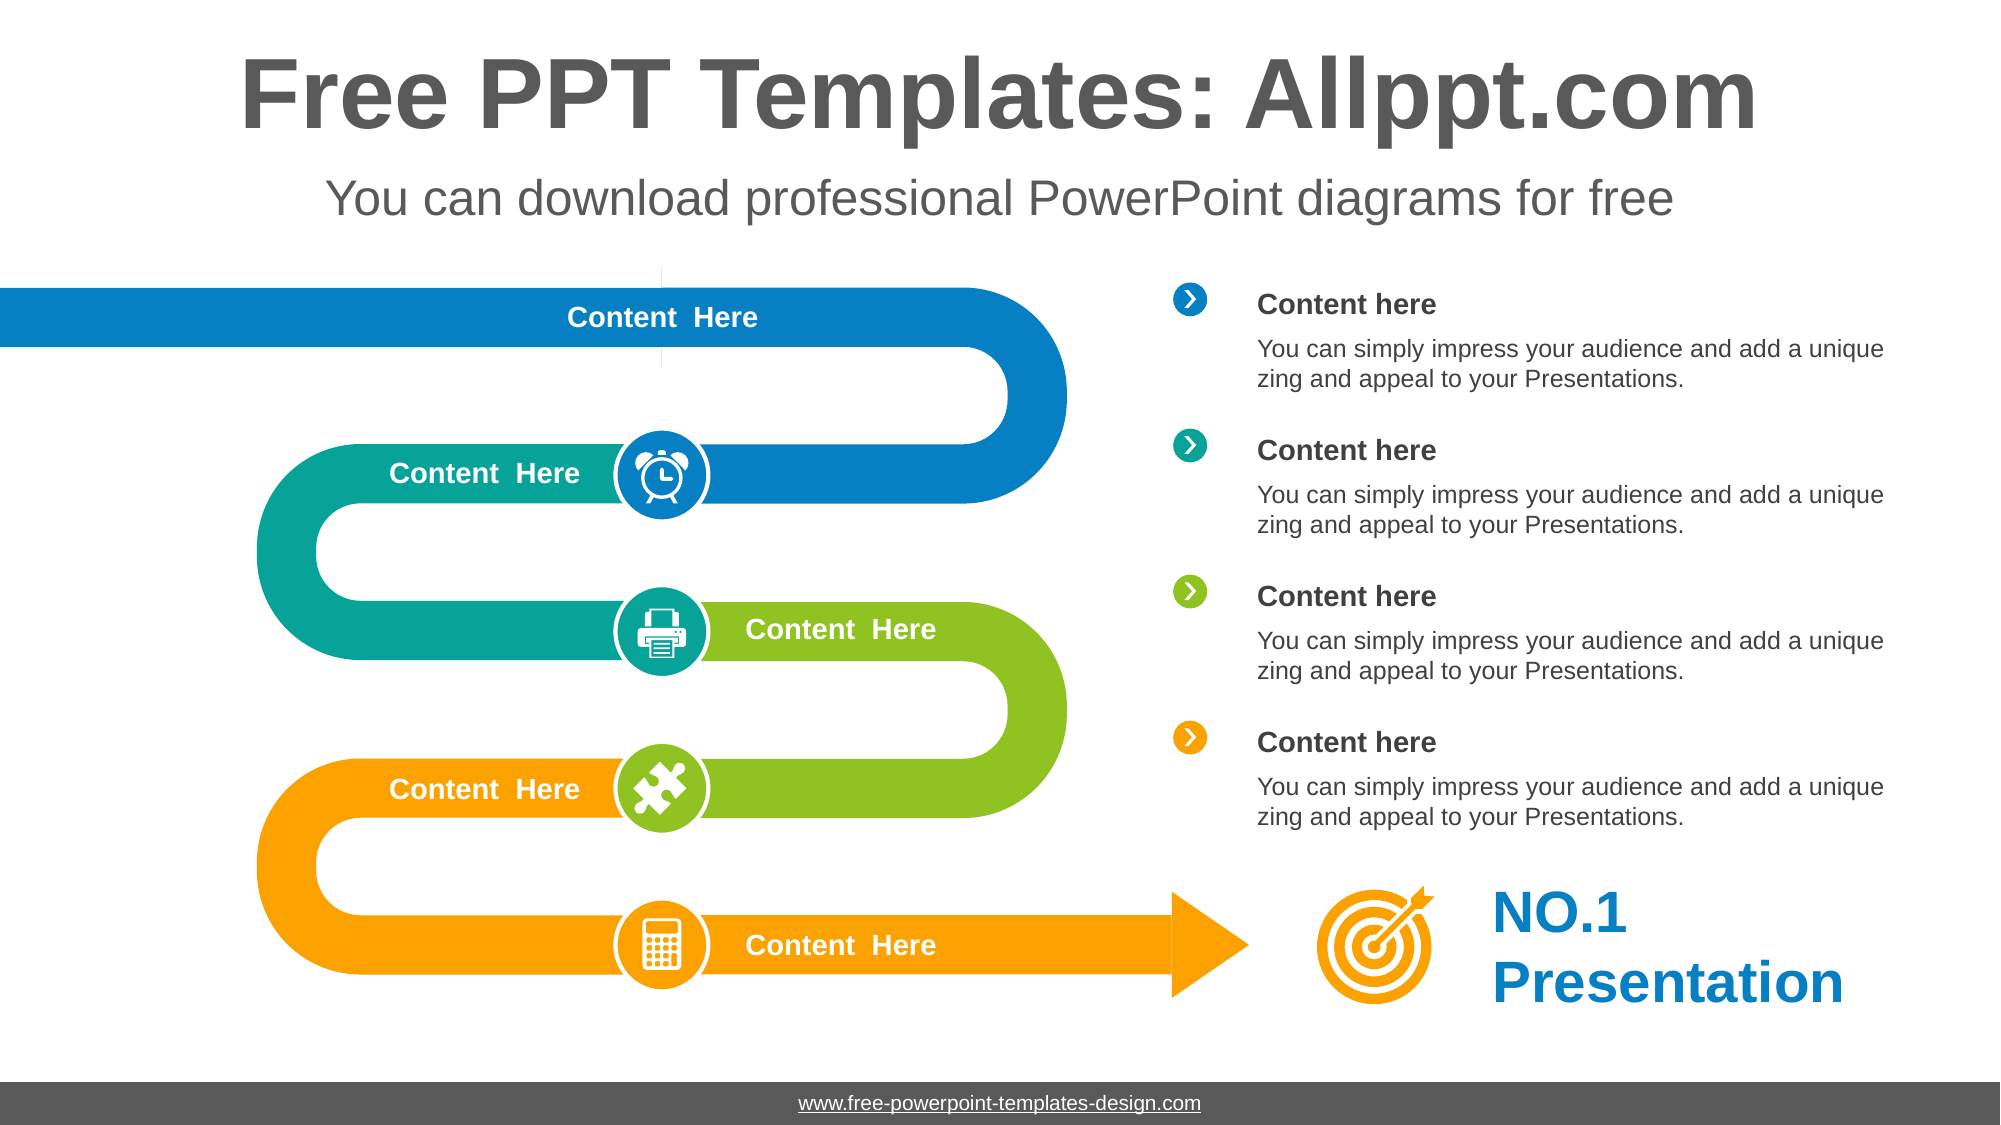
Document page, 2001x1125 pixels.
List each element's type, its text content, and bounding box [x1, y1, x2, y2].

text_box [255, 757, 625, 976]
text_box NO.1 Presentation [1477, 866, 1904, 1022]
text_box [1170, 889, 1251, 1000]
text_box [614, 740, 710, 836]
text_box [634, 449, 690, 505]
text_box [1173, 720, 1208, 755]
text_box [699, 600, 1068, 820]
text_box [255, 443, 626, 662]
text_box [1242, 715, 1942, 840]
title Free PPT Templates: Allppt.com [0, 32, 2000, 161]
text_box [614, 897, 710, 993]
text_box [1173, 428, 1208, 463]
text_box [614, 427, 710, 523]
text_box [1173, 574, 1208, 609]
text_box www.free-powerpoint-templates-design.com [0, 1082, 2000, 1123]
text_box [699, 914, 1170, 975]
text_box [1242, 277, 1942, 401]
text_box Content Here [713, 603, 969, 653]
text_box [631, 760, 688, 817]
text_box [1173, 282, 1208, 317]
text_box [660, 266, 1068, 505]
text_box [636, 607, 688, 659]
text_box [1242, 569, 1942, 694]
text_box [0, 287, 663, 348]
text_box Content Here [357, 447, 612, 497]
text_box Content Here [535, 291, 790, 342]
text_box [1242, 423, 1942, 548]
text_box [1315, 883, 1438, 1006]
text_box Content Here [357, 762, 612, 813]
text_box [614, 584, 710, 680]
text_box Content Here [713, 919, 969, 969]
list You can download professional PowerPoint diagrams for free [0, 164, 2000, 234]
text_box [641, 917, 683, 971]
